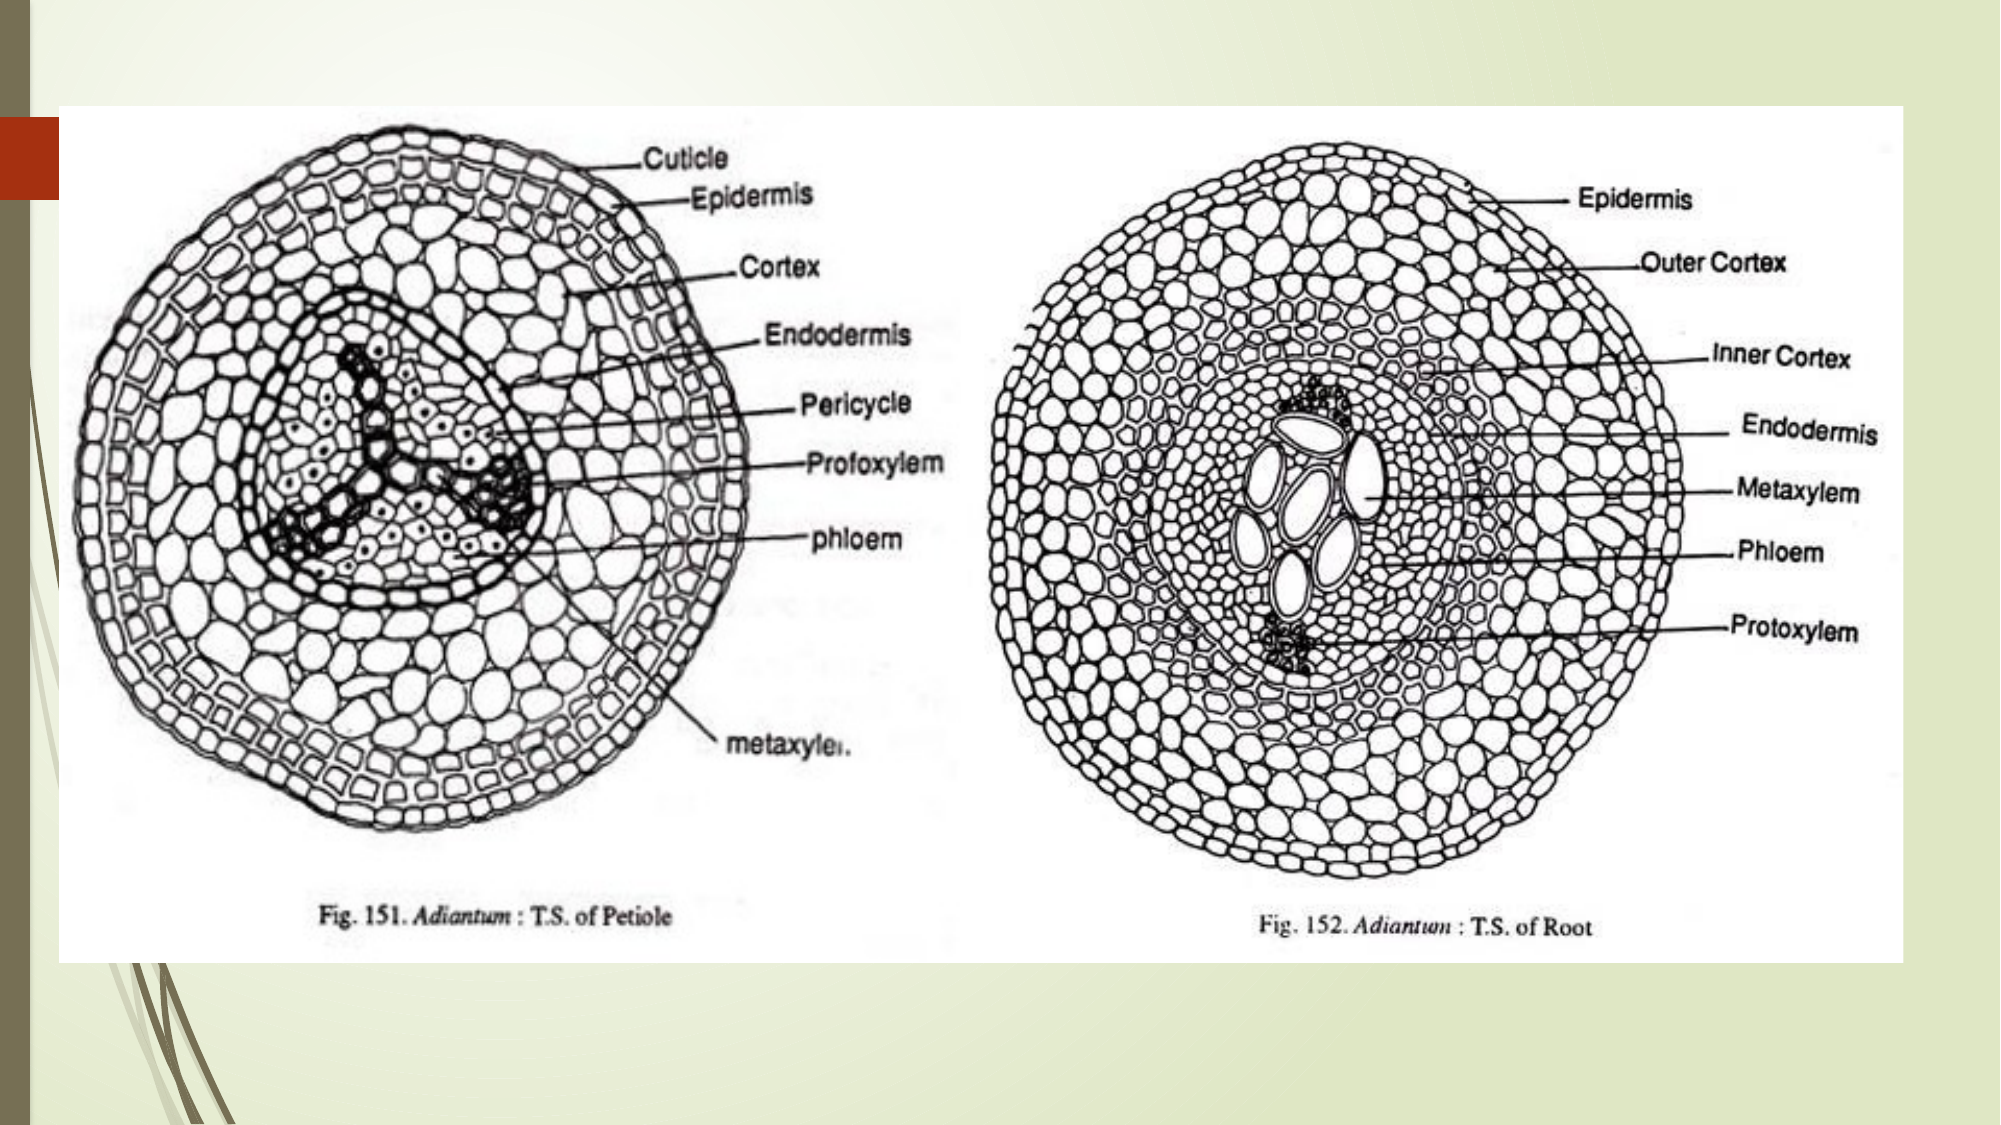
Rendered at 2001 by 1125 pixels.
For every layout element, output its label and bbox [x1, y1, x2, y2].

picture [58, 105, 1904, 963]
